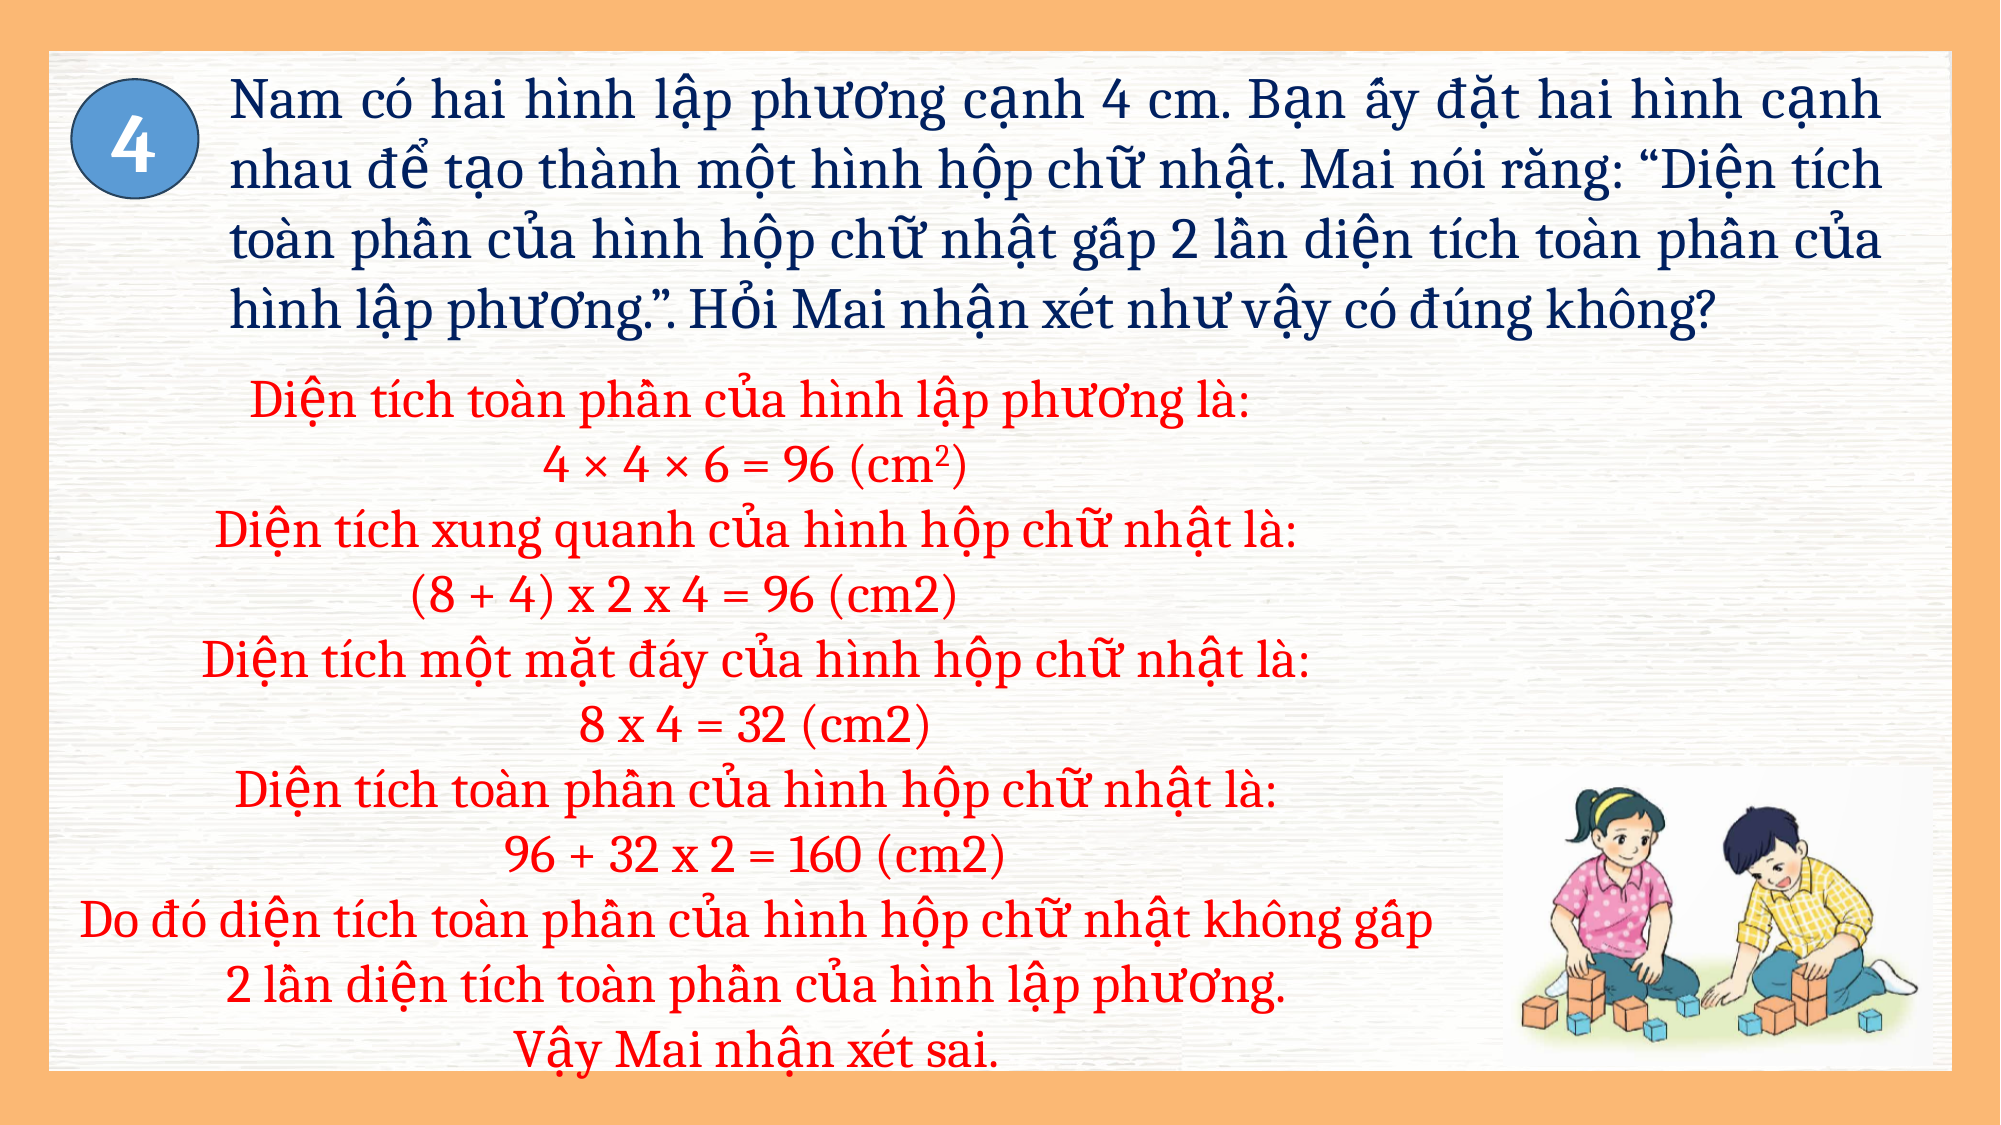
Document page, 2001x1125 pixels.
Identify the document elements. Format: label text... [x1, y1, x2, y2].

text_box Diện tích toàn phần của hình lập phương là: 4 × 4 × 6 = 96 (cm2) Diện tích xung quanh của hình hộp chữ nhật là: (8 + 4) x 2 x 4 = 96 (cm2) Diện tích một mặt đáy của hình hộp chữ nhật là: 8 x 4 = 32 (cm2) Diện tích toàn phần của hình hộp chữ nhật là: 96 + 32 x 2 = 160 (cm2) Do đó diện tích toàn phần của hình hộp chữ nhật không gấp 2 lần diện tích toàn phần của hình lập phương. Vậy Mai nhận xét sai. [48, 356, 1465, 1086]
picture [49, 51, 1952, 1071]
text_box [0, 0, 2000, 1125]
